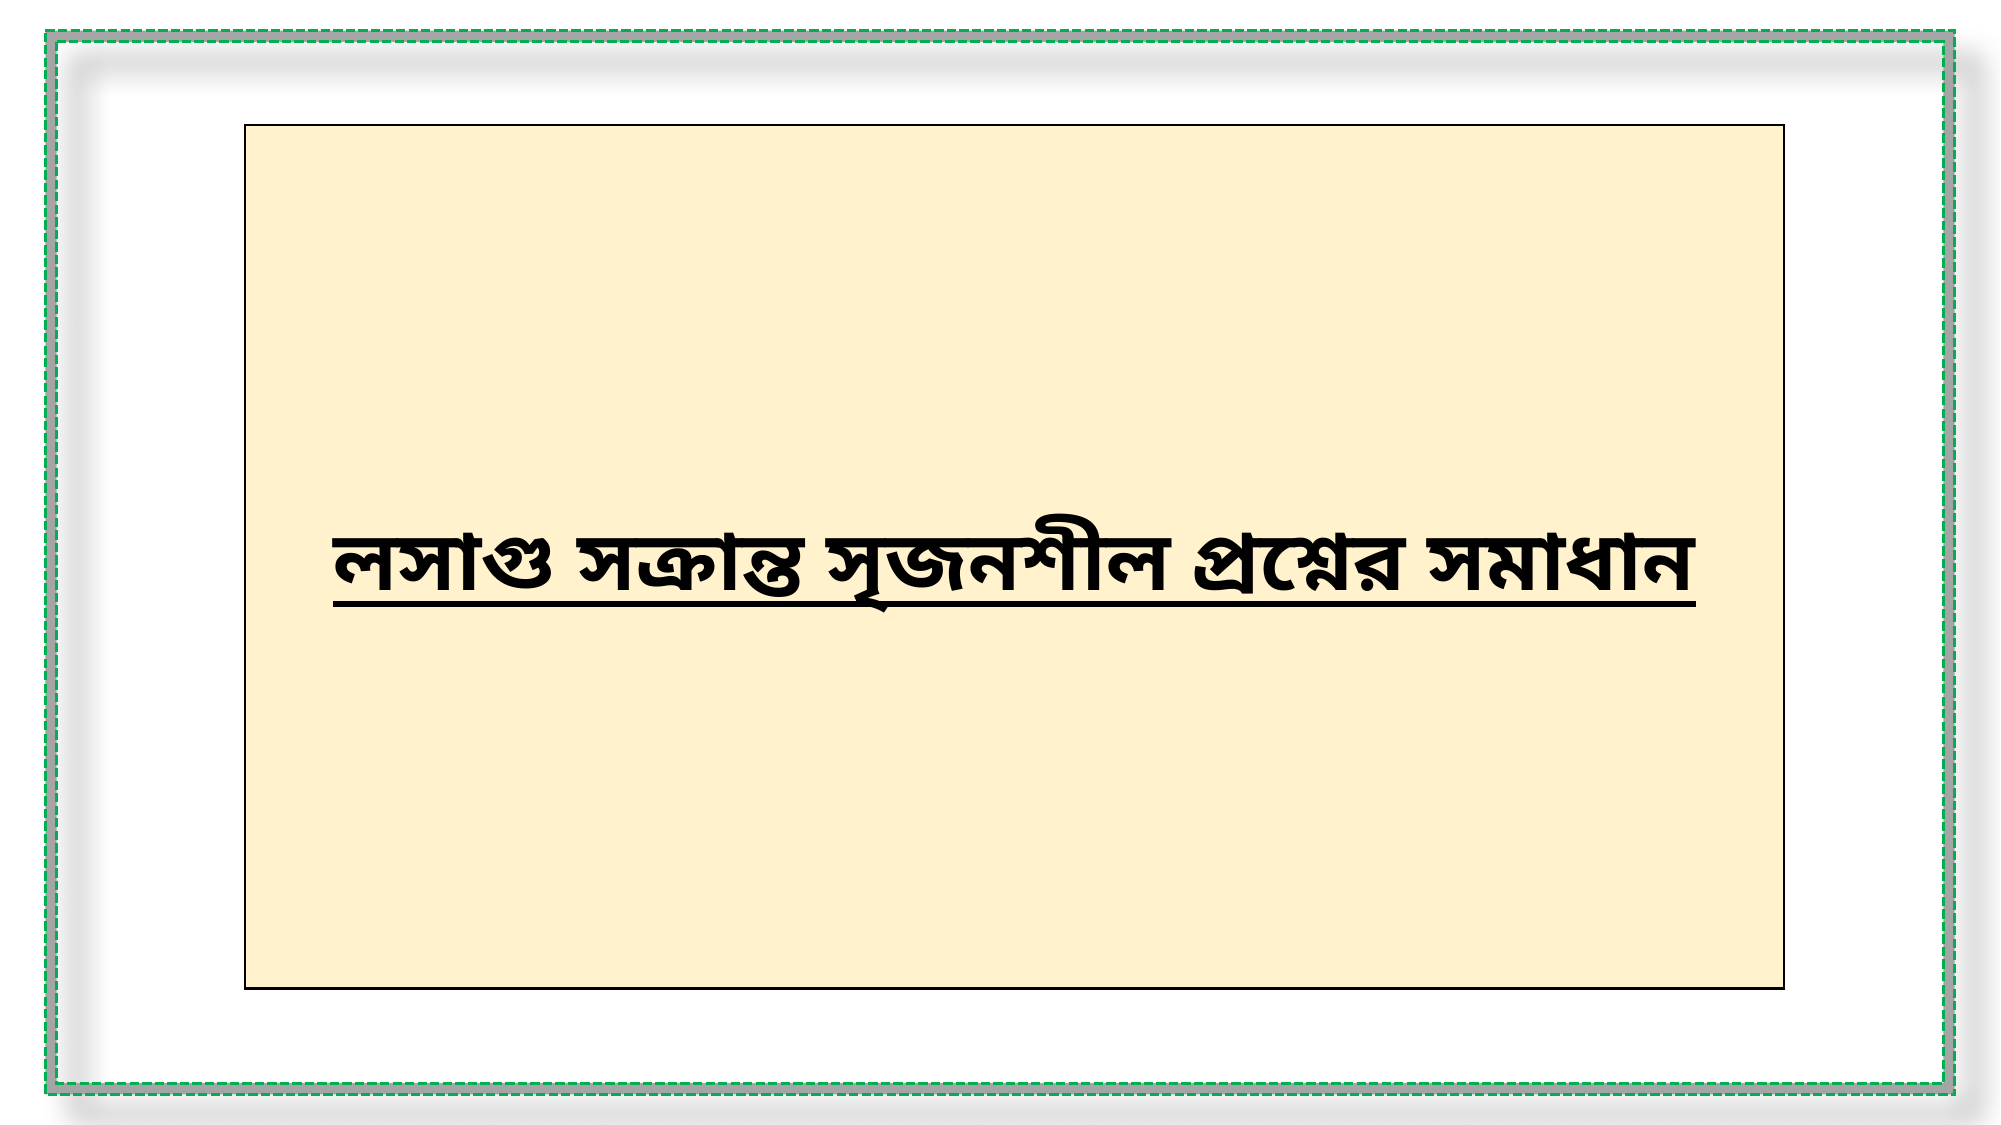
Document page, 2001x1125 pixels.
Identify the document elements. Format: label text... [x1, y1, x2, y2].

text_box লসাগু সক্রান্ত সৃজনশীল প্রশ্নের সমাধান [244, 124, 1785, 990]
text_box [44, 30, 1956, 1095]
